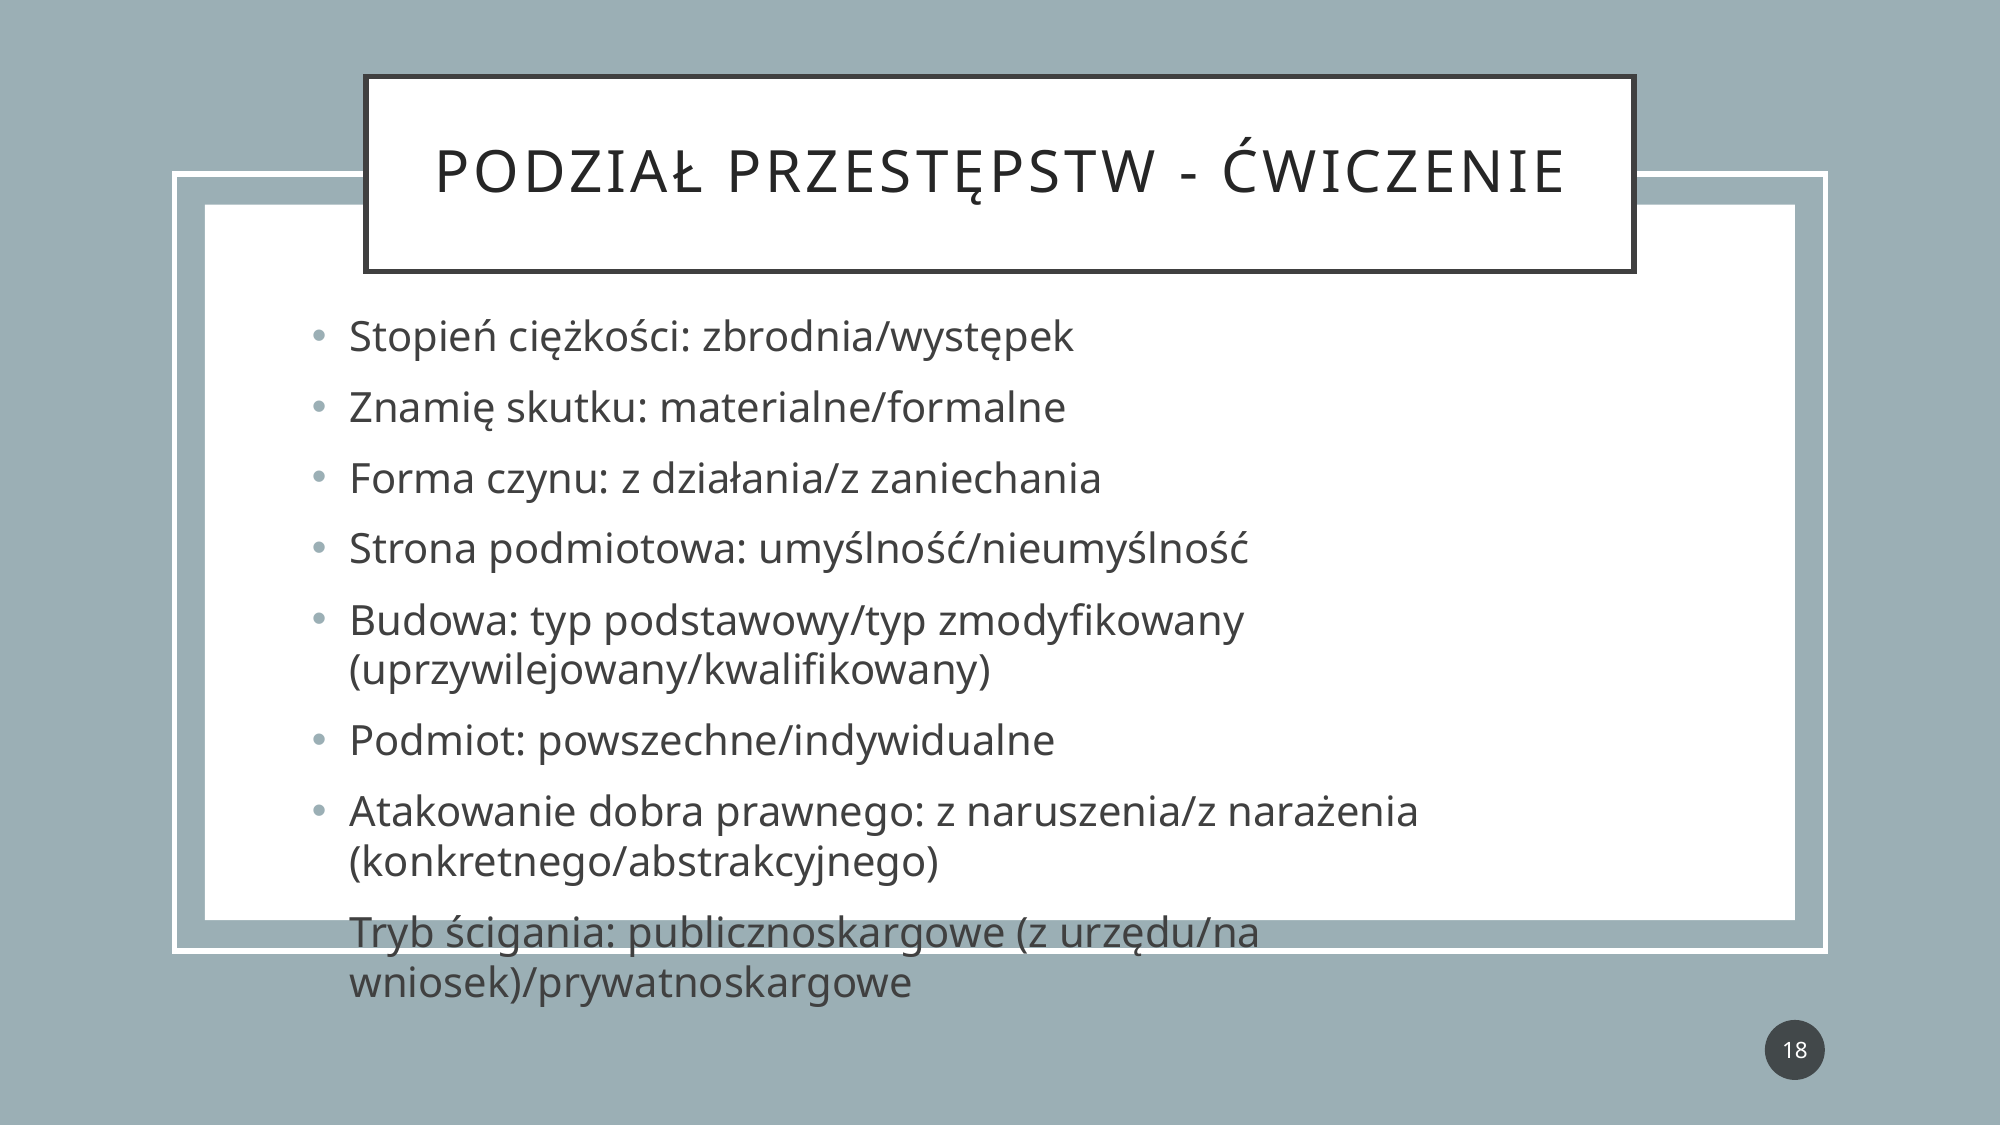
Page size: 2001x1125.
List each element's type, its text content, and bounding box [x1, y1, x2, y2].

slide_number 18 [1764, 1019, 1825, 1080]
text_box [0, 0, 2000, 1125]
title Podział przestępstw - Ćwiczenie [363, 74, 1637, 274]
list Stopień ciężkości: zbrodnia/występek Znamię skutku: materialne/formalne Forma czynu: z działania/z zaniechania Strona podmiotowa: umyślność/nieumyślność Budowa: typ podstawowy/typ zmodyfikowany (uprzywilejowany/kwalifikowany) Podmiot: powszechne/indywidualne Atakowanie dobra prawnego: z naruszenia/z narażenia (konkretnego/abstrakcyjnego) Tryb ścigania: publicznoskargowe (z urzędu/na wniosek)/prywatnoskargowe [259, 302, 1721, 799]
text_box [173, 173, 1827, 952]
